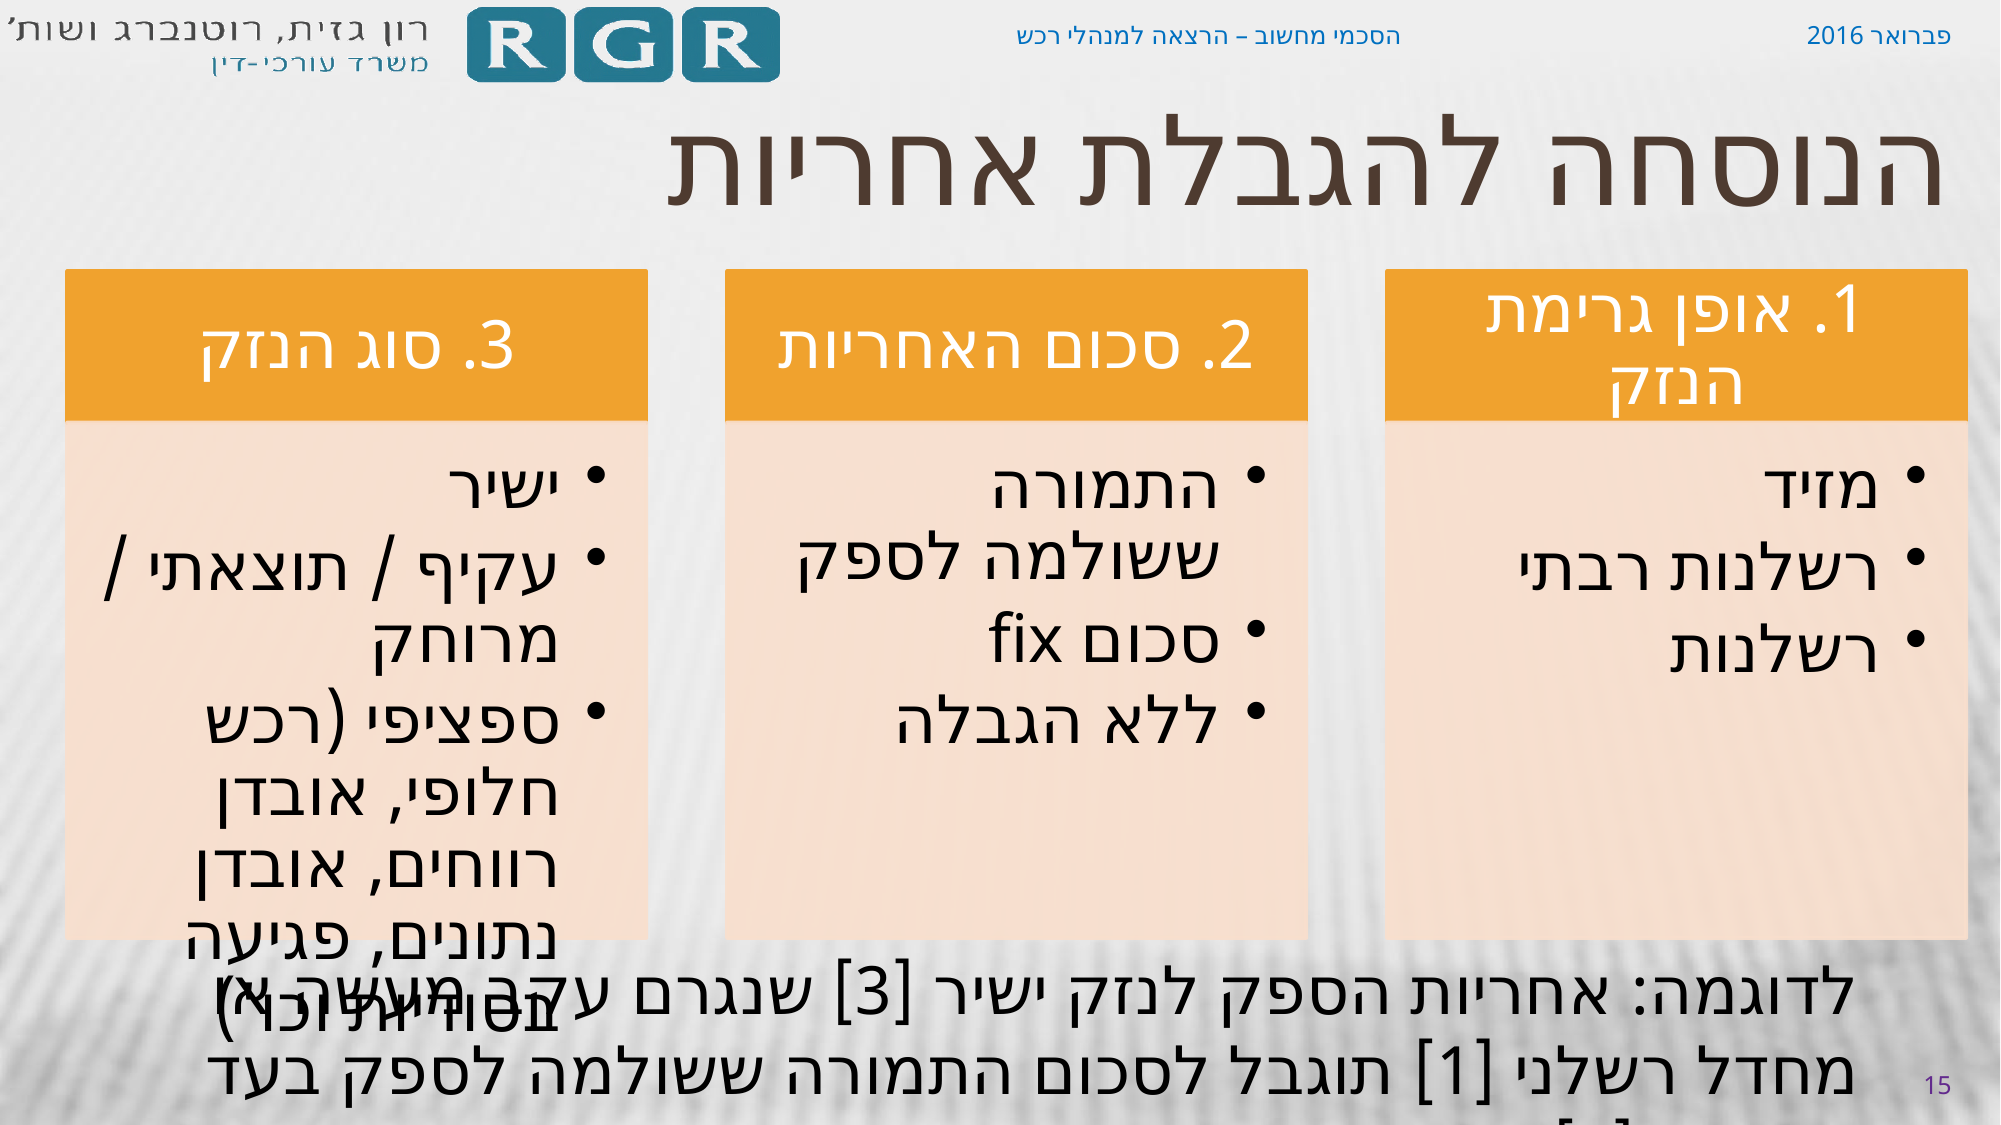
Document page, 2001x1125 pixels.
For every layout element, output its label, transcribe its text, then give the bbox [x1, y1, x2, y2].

picture [7, 7, 780, 83]
text_box לדוגמה: אחריות הספק לנזק ישיר [3] שנגרם עקב מעשה או מחדל רשלני [1] תוגבל לסכום התמורה ששולמה לספק בעד השירות [2] [66, 993, 1874, 1125]
footer הסכמי מחשוב – הרצאה למנהלי רכש [683, 12, 1417, 60]
slide_number פברואר 2016 [1417, 12, 1967, 60]
slide_number 15 [1874, 1062, 1967, 1103]
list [66, 233, 1967, 977]
title הנוסחה להגבלת אחריות [66, 117, 1967, 233]
